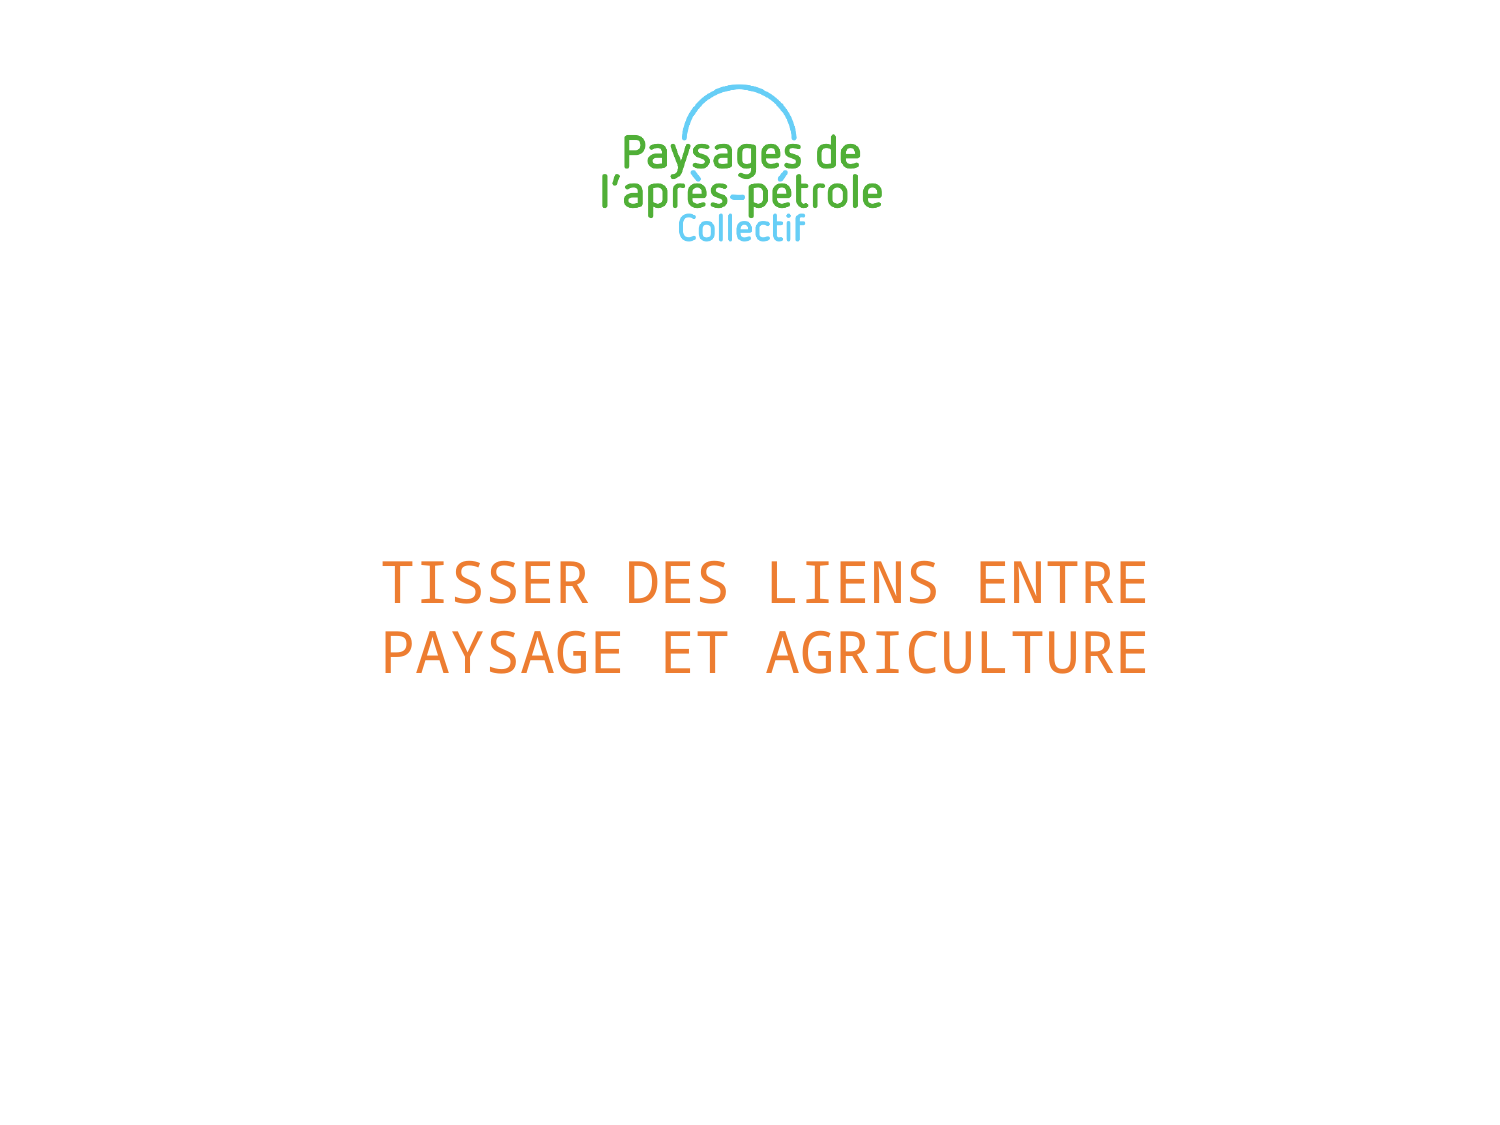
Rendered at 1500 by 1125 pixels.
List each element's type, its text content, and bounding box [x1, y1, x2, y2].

text_box TISSER DES LIENS ENTRE PAYSAGE ET AGRICULTURE [313, 537, 1217, 693]
picture [590, 76, 886, 253]
